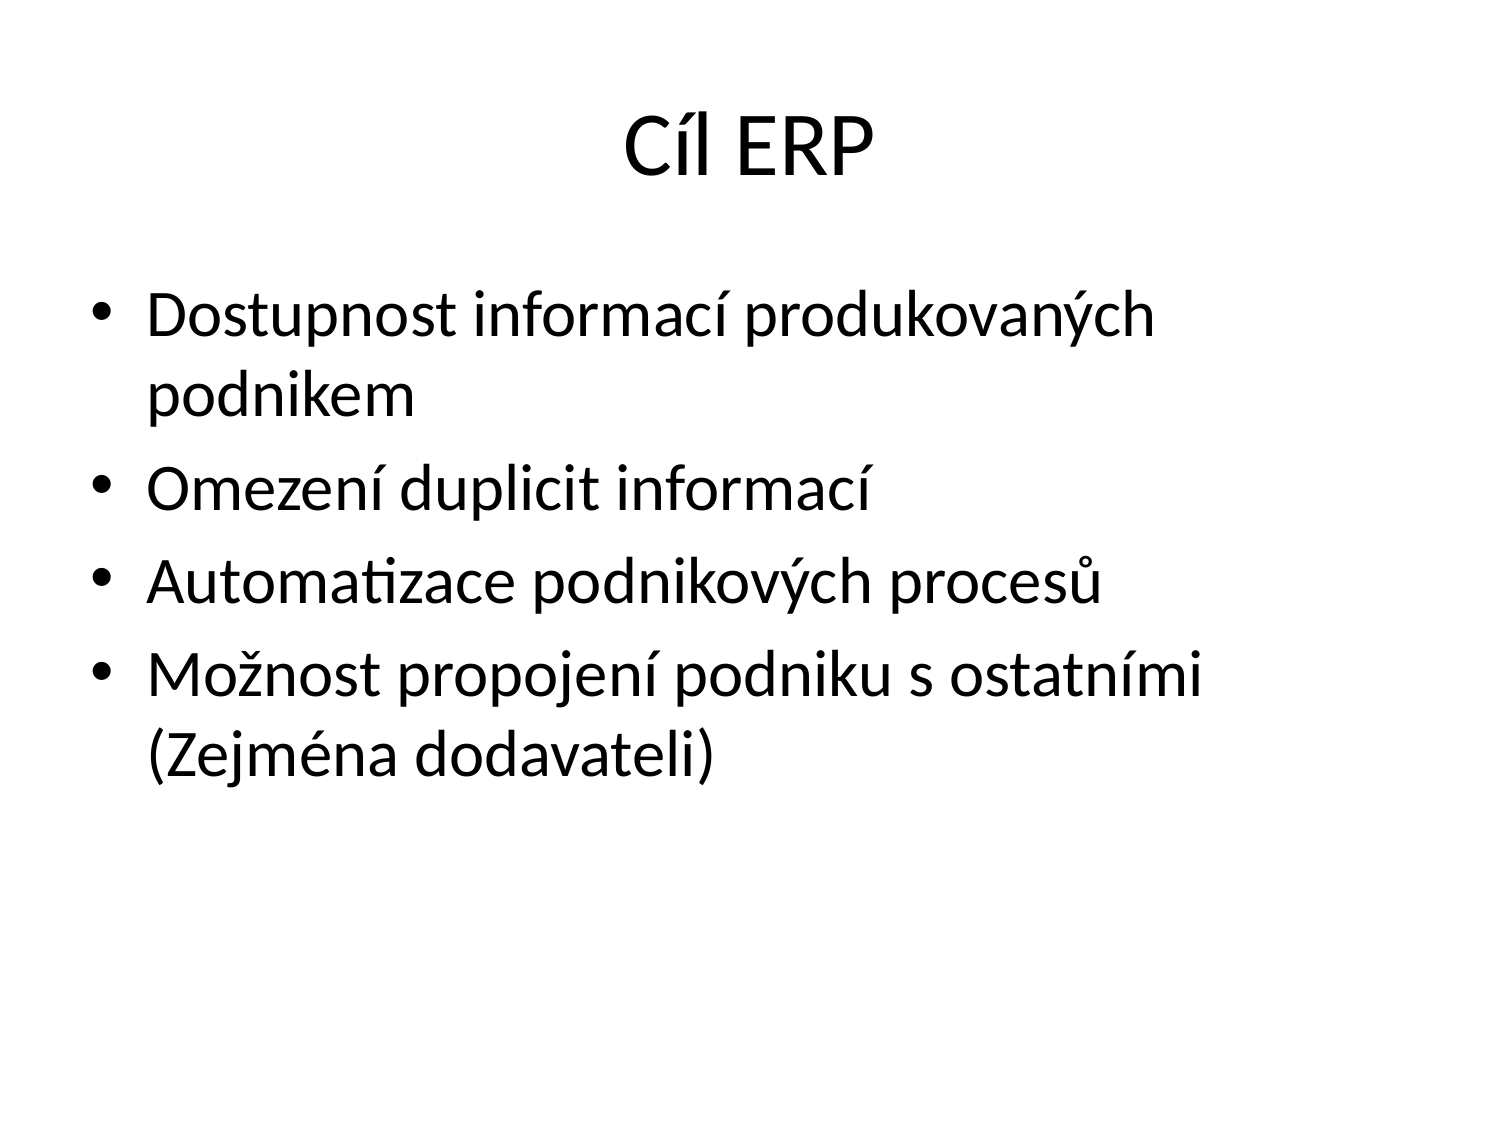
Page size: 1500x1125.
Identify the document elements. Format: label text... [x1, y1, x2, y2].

title Cíl ERP [75, 45, 1425, 233]
list Dostupnost informací produkovaných podnikem Omezení duplicit informací Automatizace podnikových procesů Možnost propojení podniku s ostatními (Zejména dodavateli) [75, 262, 1425, 1005]
